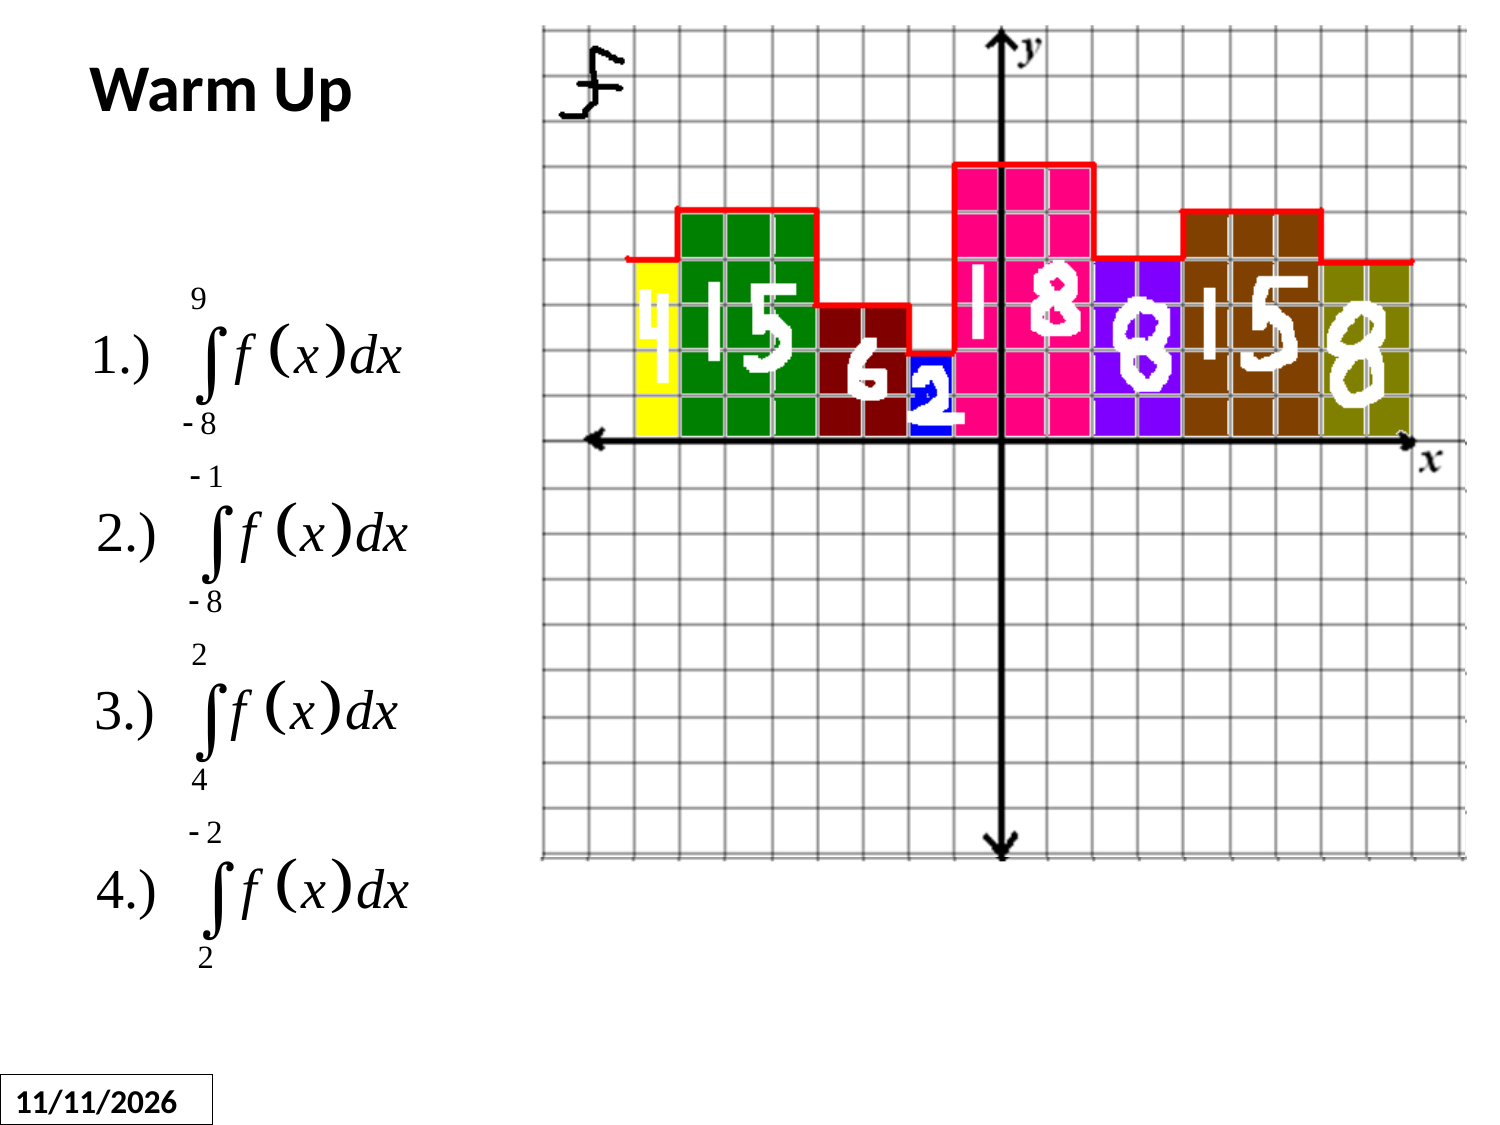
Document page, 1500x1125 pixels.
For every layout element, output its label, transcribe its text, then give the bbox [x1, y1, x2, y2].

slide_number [0, 1074, 213, 1125]
text_box Warm Up [74, 37, 450, 133]
picture [537, 24, 1467, 863]
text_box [87, 274, 421, 979]
